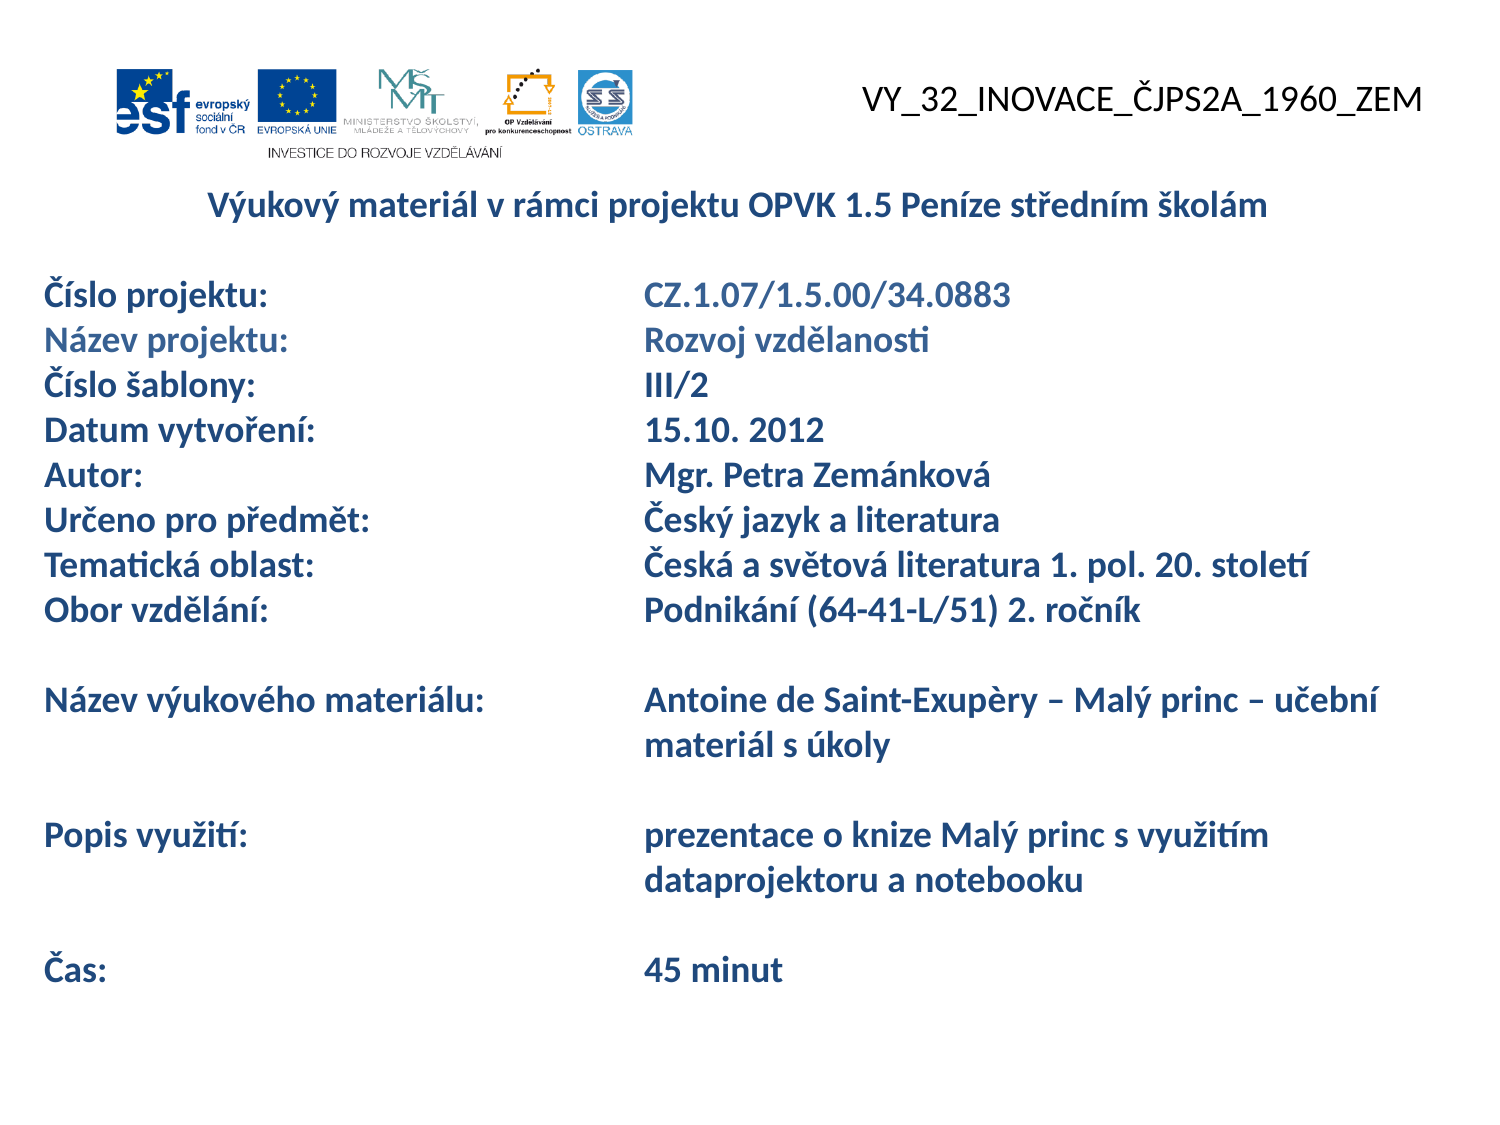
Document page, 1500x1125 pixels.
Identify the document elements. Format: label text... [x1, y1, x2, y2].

picture [111, 66, 638, 164]
text_box VY_32_INOVACE_ČJPS2A_1960_ZEM [847, 66, 1439, 127]
text_box Výukový materiál v rámci projektu OPVK 1.5 Peníze středním školám Číslo projektu: CZ.1.07/1.5.00/34.0883 Název projektu: Rozvoj vzdělanosti Číslo šablony: III/2 Datum vytvoření: 15.10. 2012 Autor: Mgr. Petra Zemánková Určeno pro předmět: Český jazyk a literatura Tematická oblast: Česká a světová literatura 1. pol. 20. století Obor vzdělání: Podnikání (64-41-L/51) 2. ročník Název výukového materiálu: Antoine de Saint-Exupѐry – Malý princ – učební materiál s úkoly Popis využití: prezentace o knize Malý princ s využitím dataprojektoru a notebooku Čas: 45 minut [29, 172, 1447, 1043]
